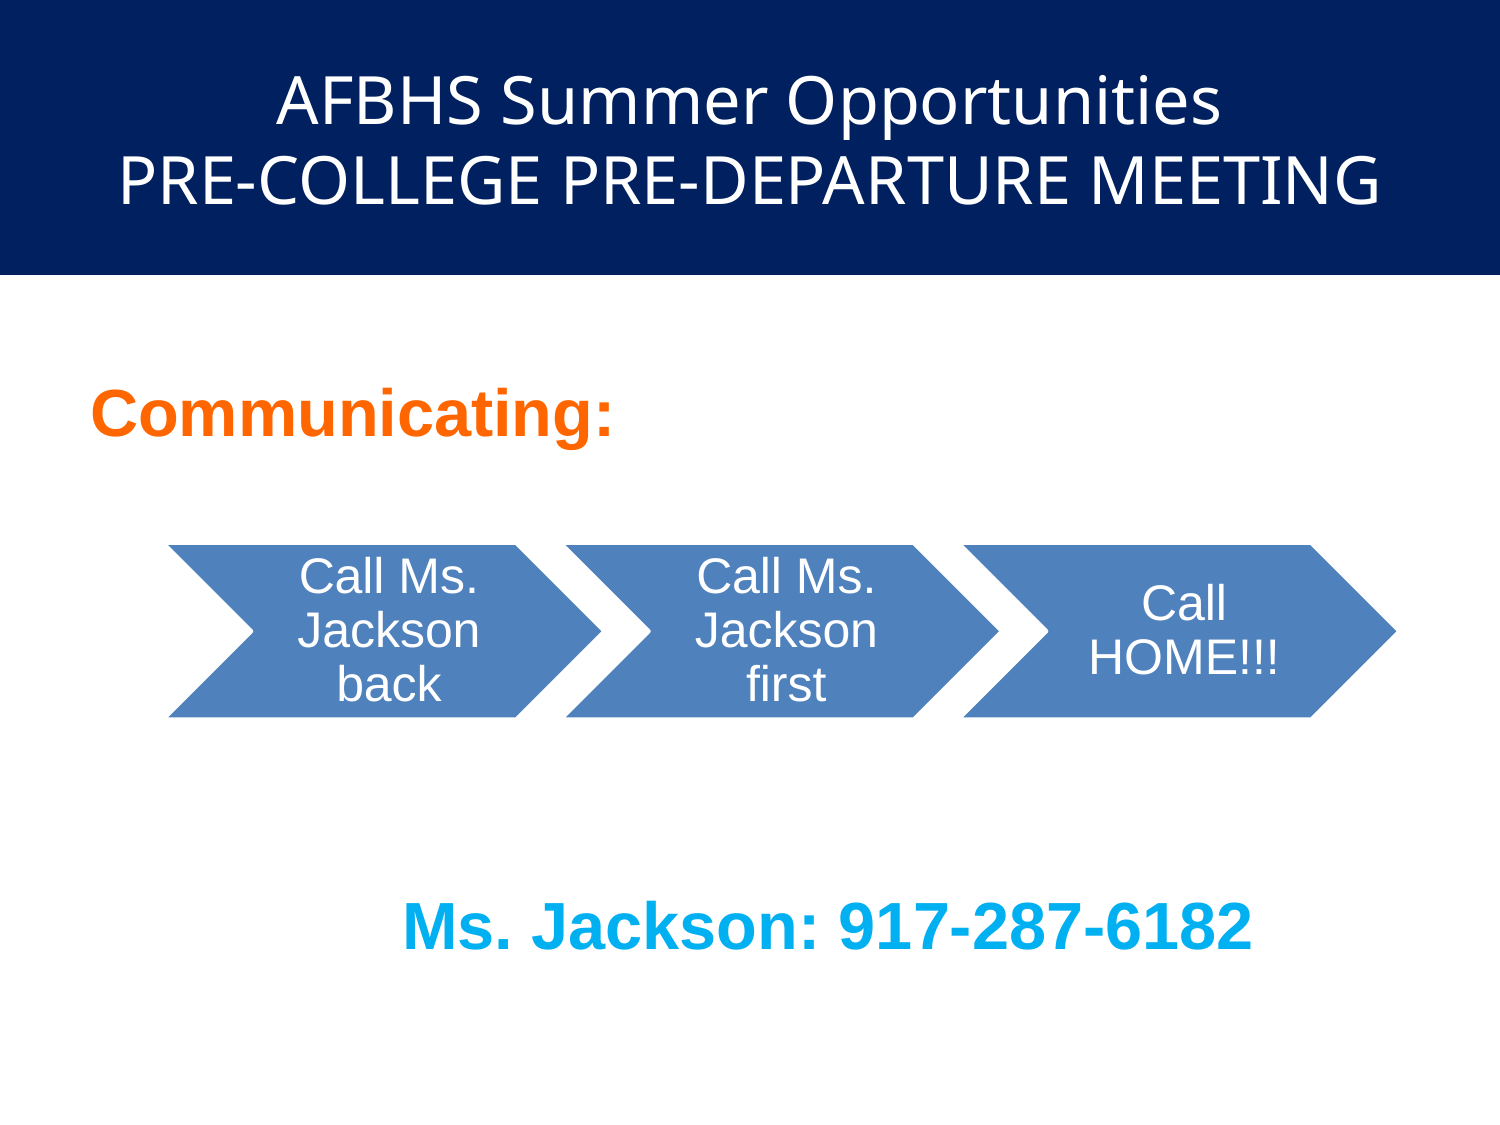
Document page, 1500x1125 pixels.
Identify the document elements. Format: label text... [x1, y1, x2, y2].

title AFBHS Summer Opportunities PRE-COLLEGE PRE-DEPARTURE MEETING [0, 0, 1500, 275]
text_box Ms. Jackson: 917-287-6182 [387, 875, 1500, 988]
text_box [162, 299, 1401, 963]
subtitle Communicating: [75, 362, 157, 475]
